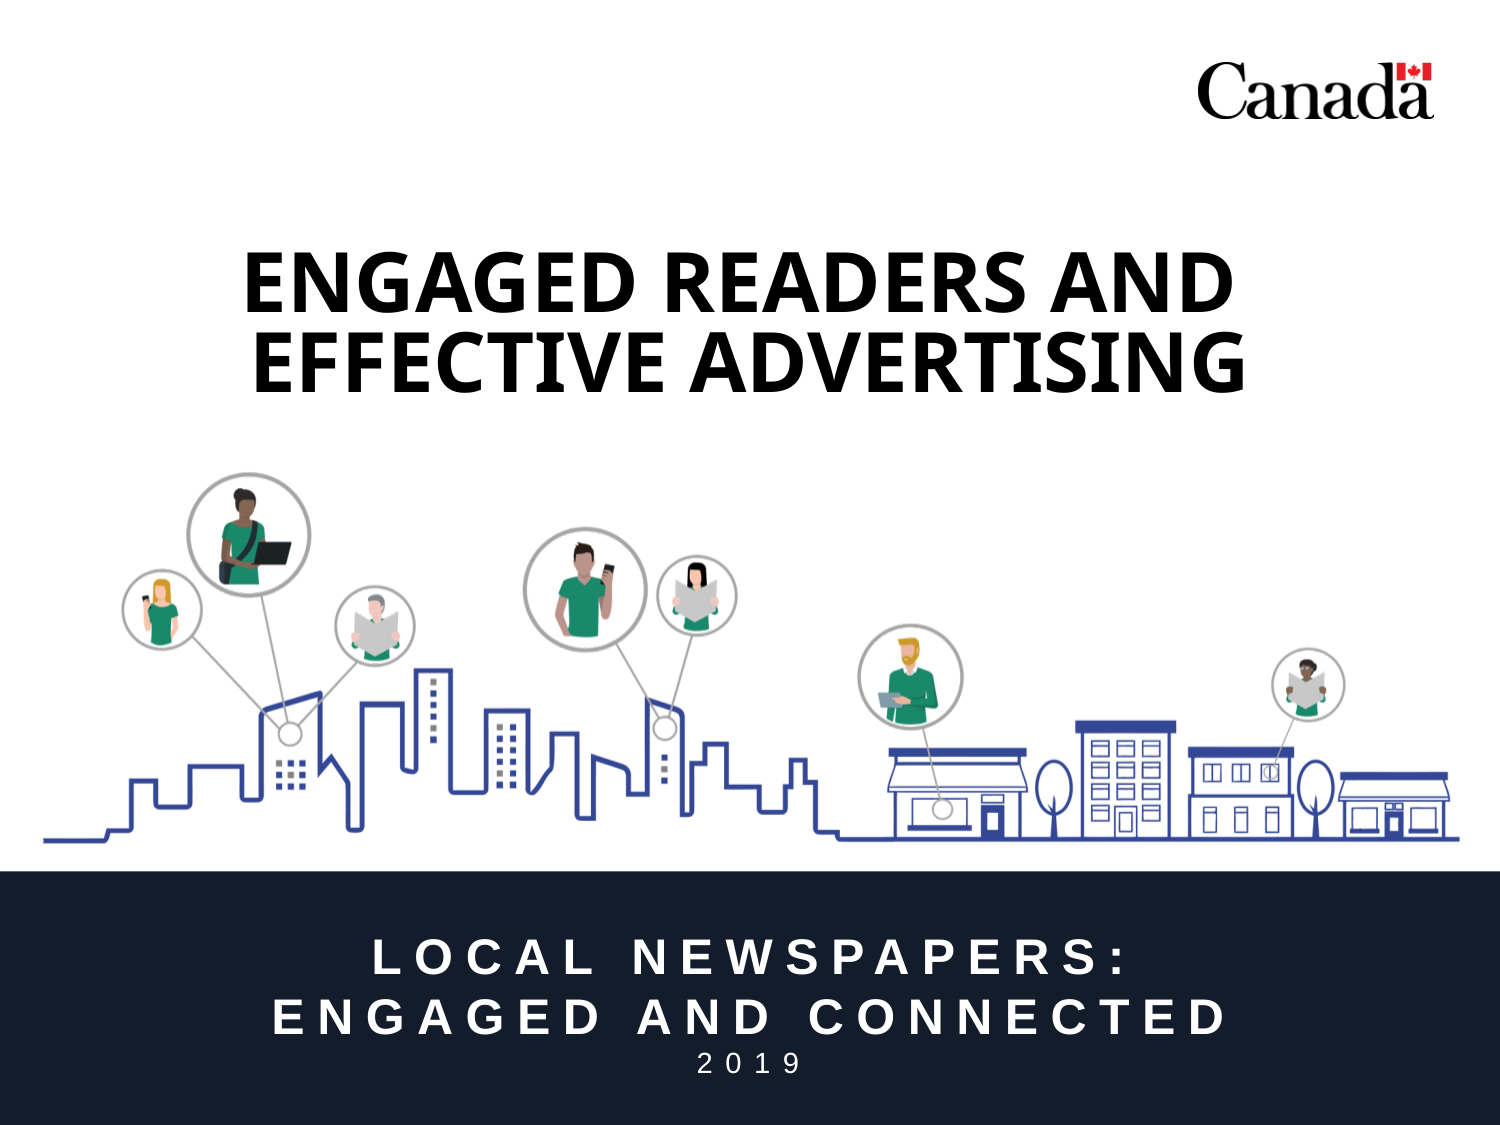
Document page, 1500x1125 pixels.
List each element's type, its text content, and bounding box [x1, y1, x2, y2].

picture [1198, 62, 1434, 119]
text_box ENGAGED READERS AND EFFECTIVE ADVERTISING [0, 240, 1500, 416]
picture [0, 416, 1496, 894]
